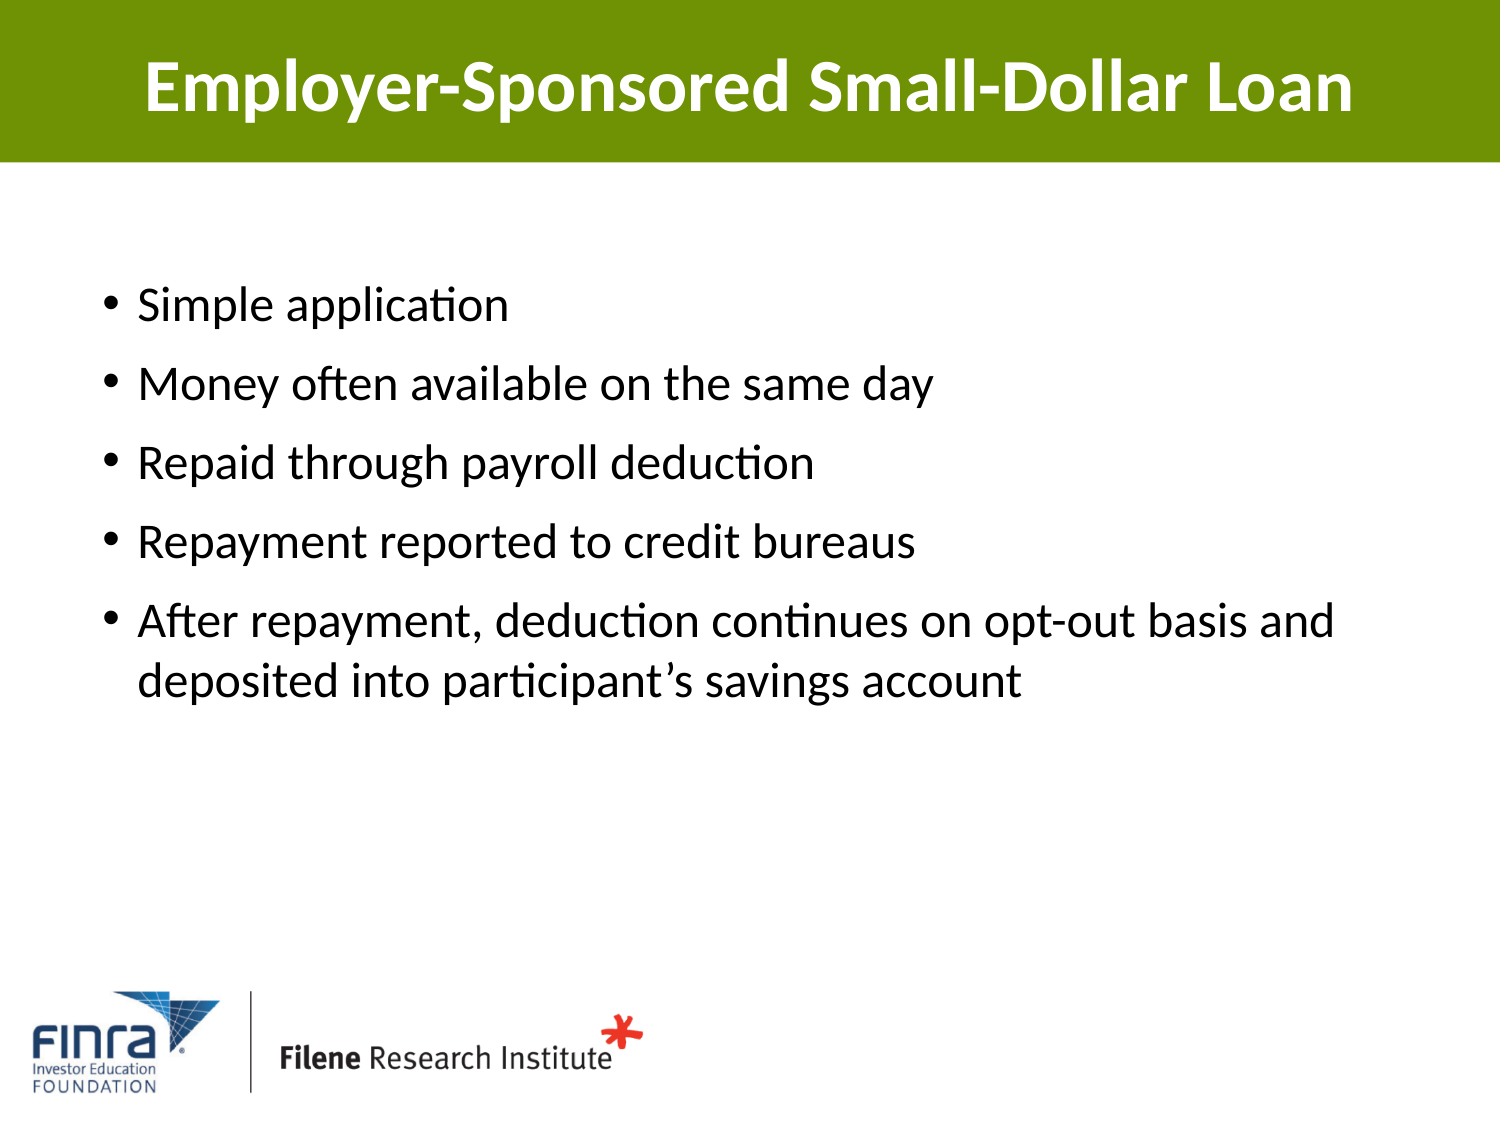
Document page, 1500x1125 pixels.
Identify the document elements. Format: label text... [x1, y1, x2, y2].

title Employer-Sponsored Small-Dollar Loan [0, 0, 1500, 163]
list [12, 974, 656, 1113]
text_box Simple application Money often available on the same day Repaid through payroll deduction Repayment reported to credit bureaus After repayment, deduction continues on opt-out basis and deposited into participant’s savings account [87, 264, 1382, 820]
